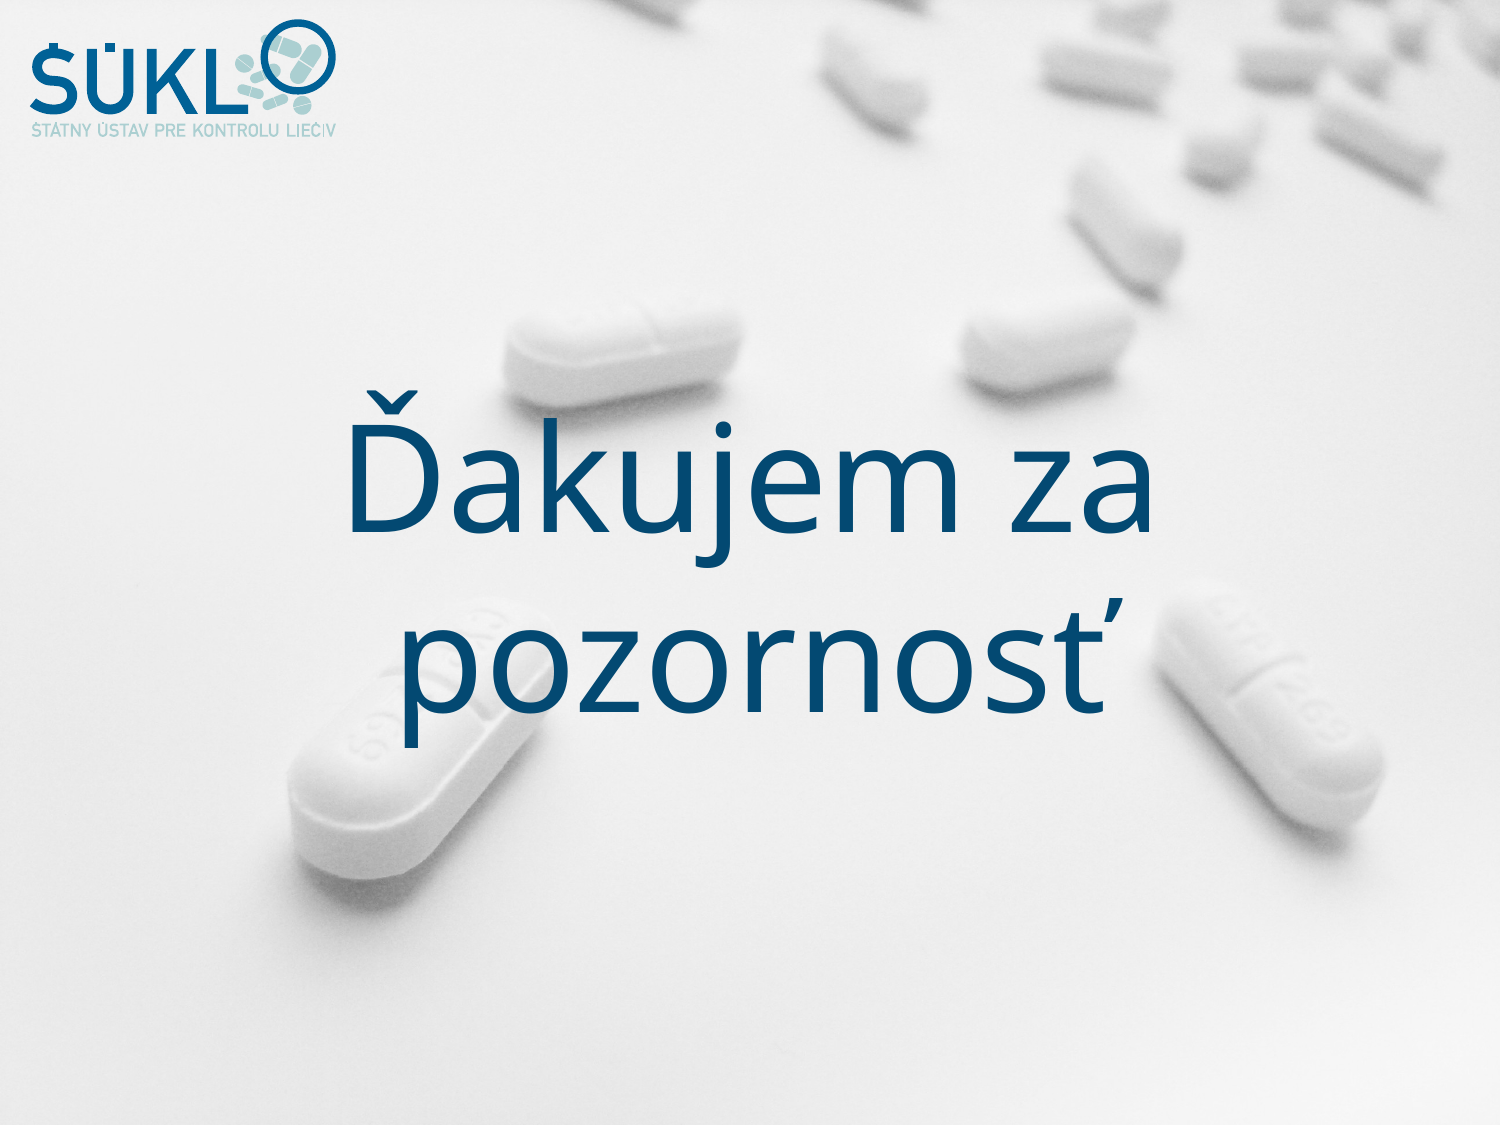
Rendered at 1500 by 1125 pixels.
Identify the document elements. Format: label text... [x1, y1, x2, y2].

title Ďakujem za pozornosť [129, 350, 1371, 775]
picture [0, 0, 1500, 1125]
